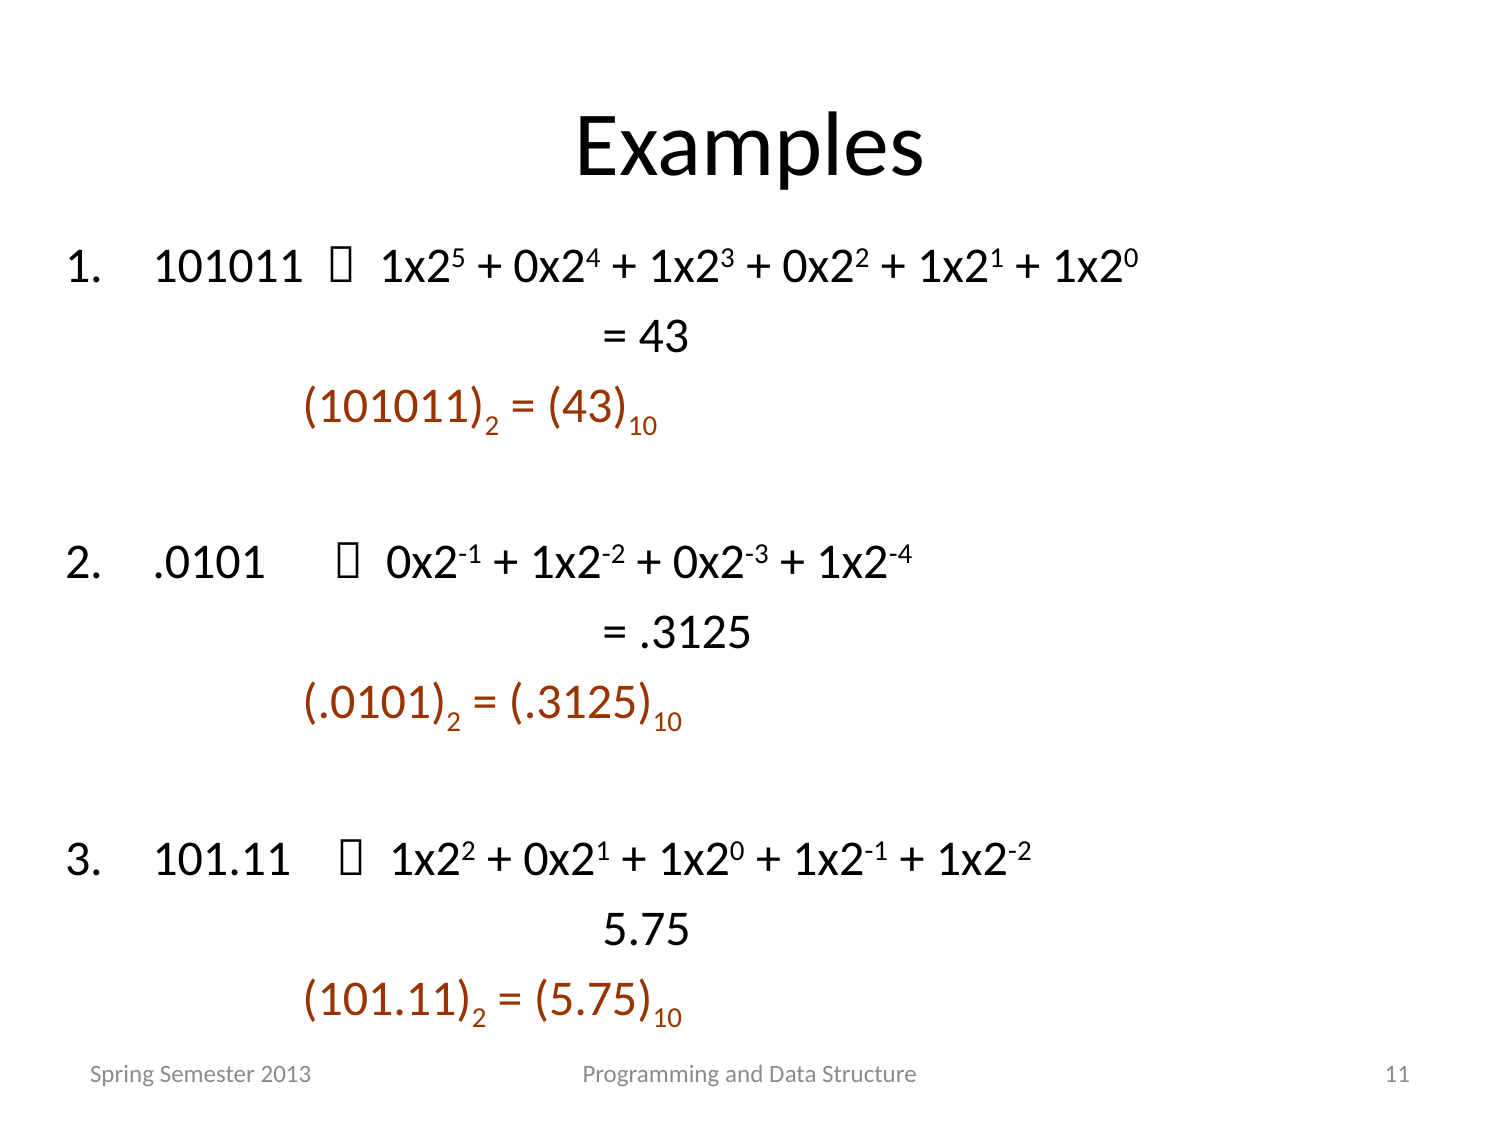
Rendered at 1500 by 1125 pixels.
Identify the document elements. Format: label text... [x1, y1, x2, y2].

list 101011  1x25 + 0x24 + 1x23 + 0x22 + 1x21 + 1x20 = 43 (101011)2 = (43)10 .0101  0x2-1 + 1x2-2 + 0x2-3 + 1x2-4 = .3125 (.0101)2 = (.3125)10 101.11  1x22 + 0x21 + 1x20 + 1x2-1 + 1x2-2 5.75 (101.11)2 = (5.75)10 [50, 224, 1438, 1000]
footer Programming and Data Structure [512, 1042, 988, 1103]
slide_number Spring Semester 2013 [75, 1042, 425, 1103]
slide_number 11 [1074, 1042, 1425, 1103]
title Examples [75, 45, 1425, 224]
